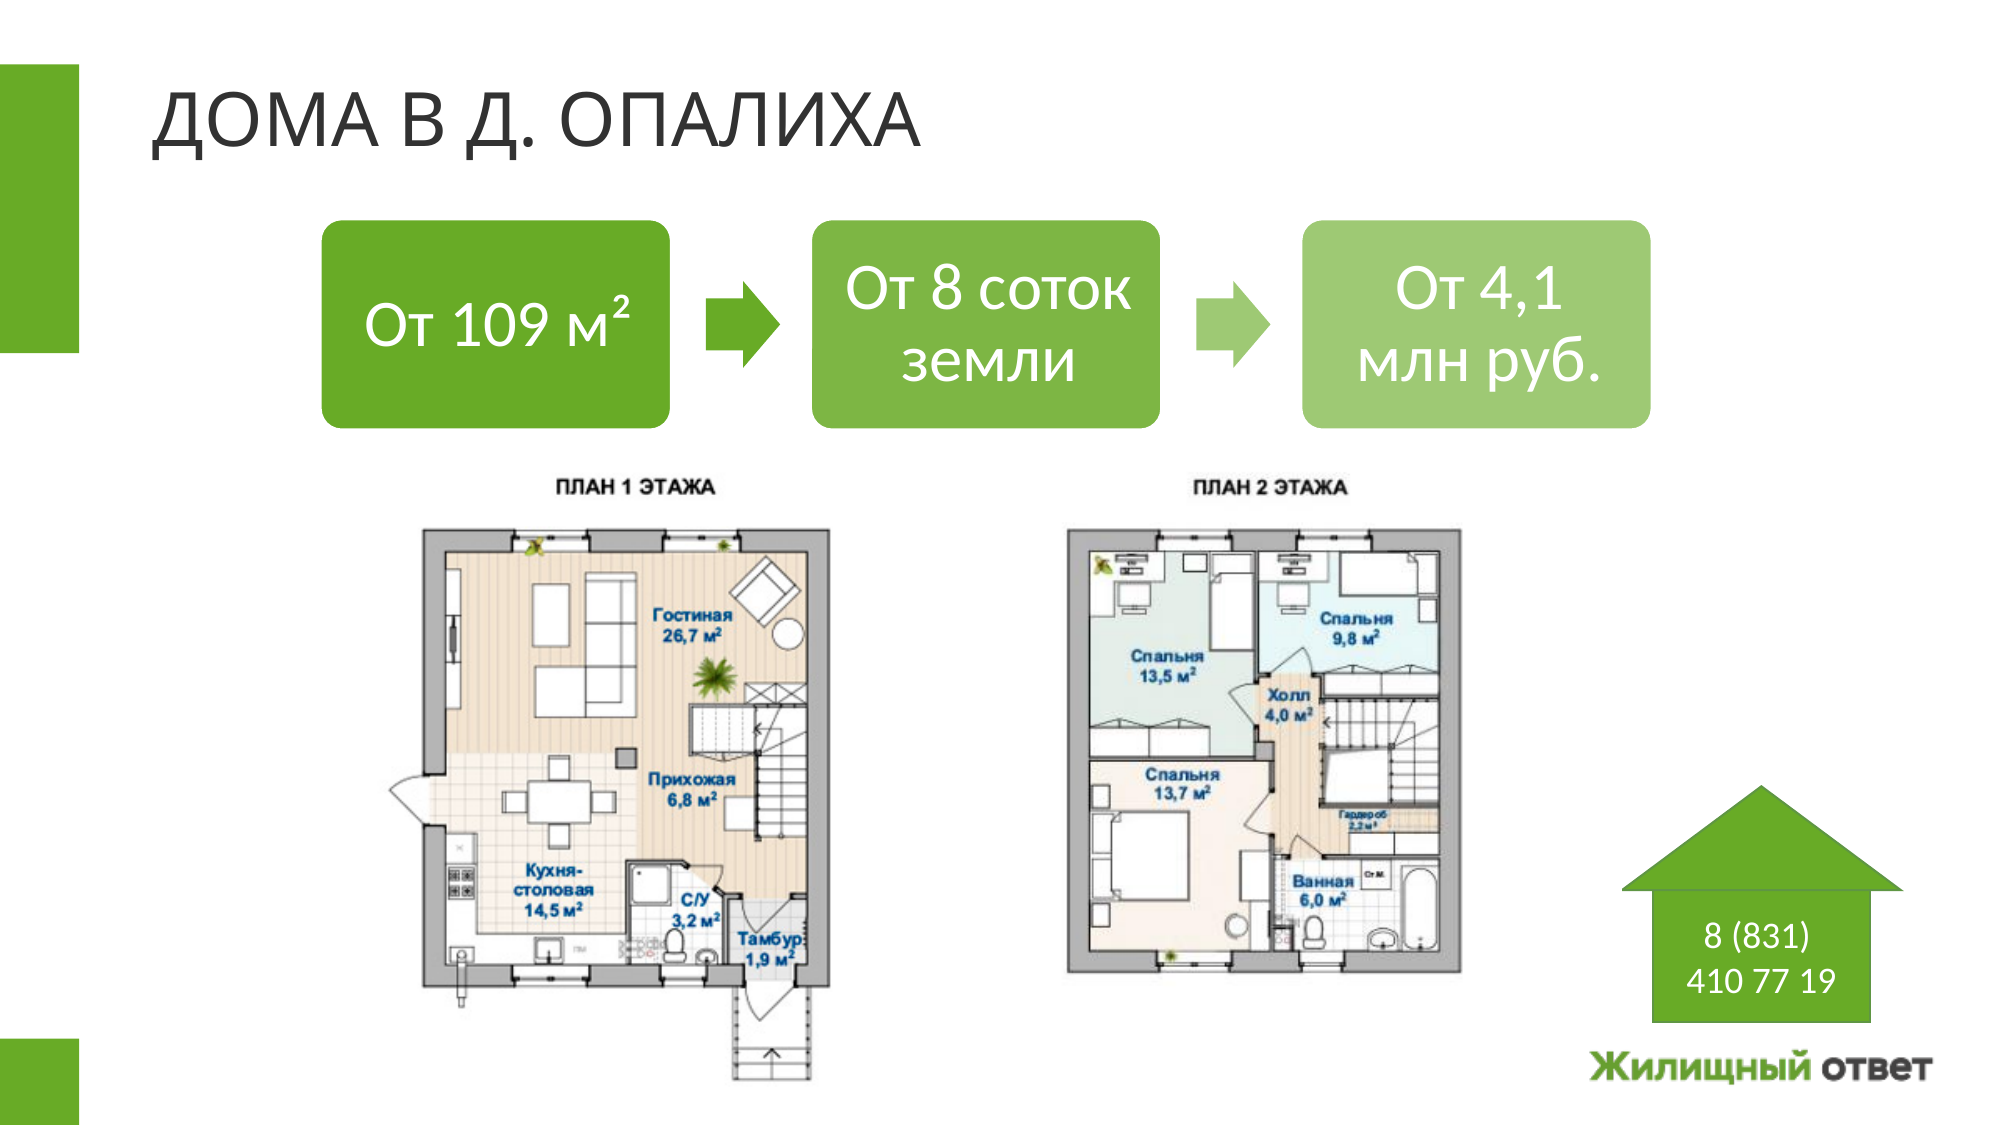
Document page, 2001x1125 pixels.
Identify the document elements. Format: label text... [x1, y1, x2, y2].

picture [205, 460, 1622, 1087]
text_box [0, 63, 80, 354]
text_box 8 (831) 410 77 19 [1652, 892, 1871, 1023]
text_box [319, 137, 1653, 511]
text_box [0, 1038, 80, 1125]
text_box [1622, 785, 1904, 892]
text_box Дома в д. опалиха [138, 64, 2000, 169]
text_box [1579, 1044, 2000, 1088]
